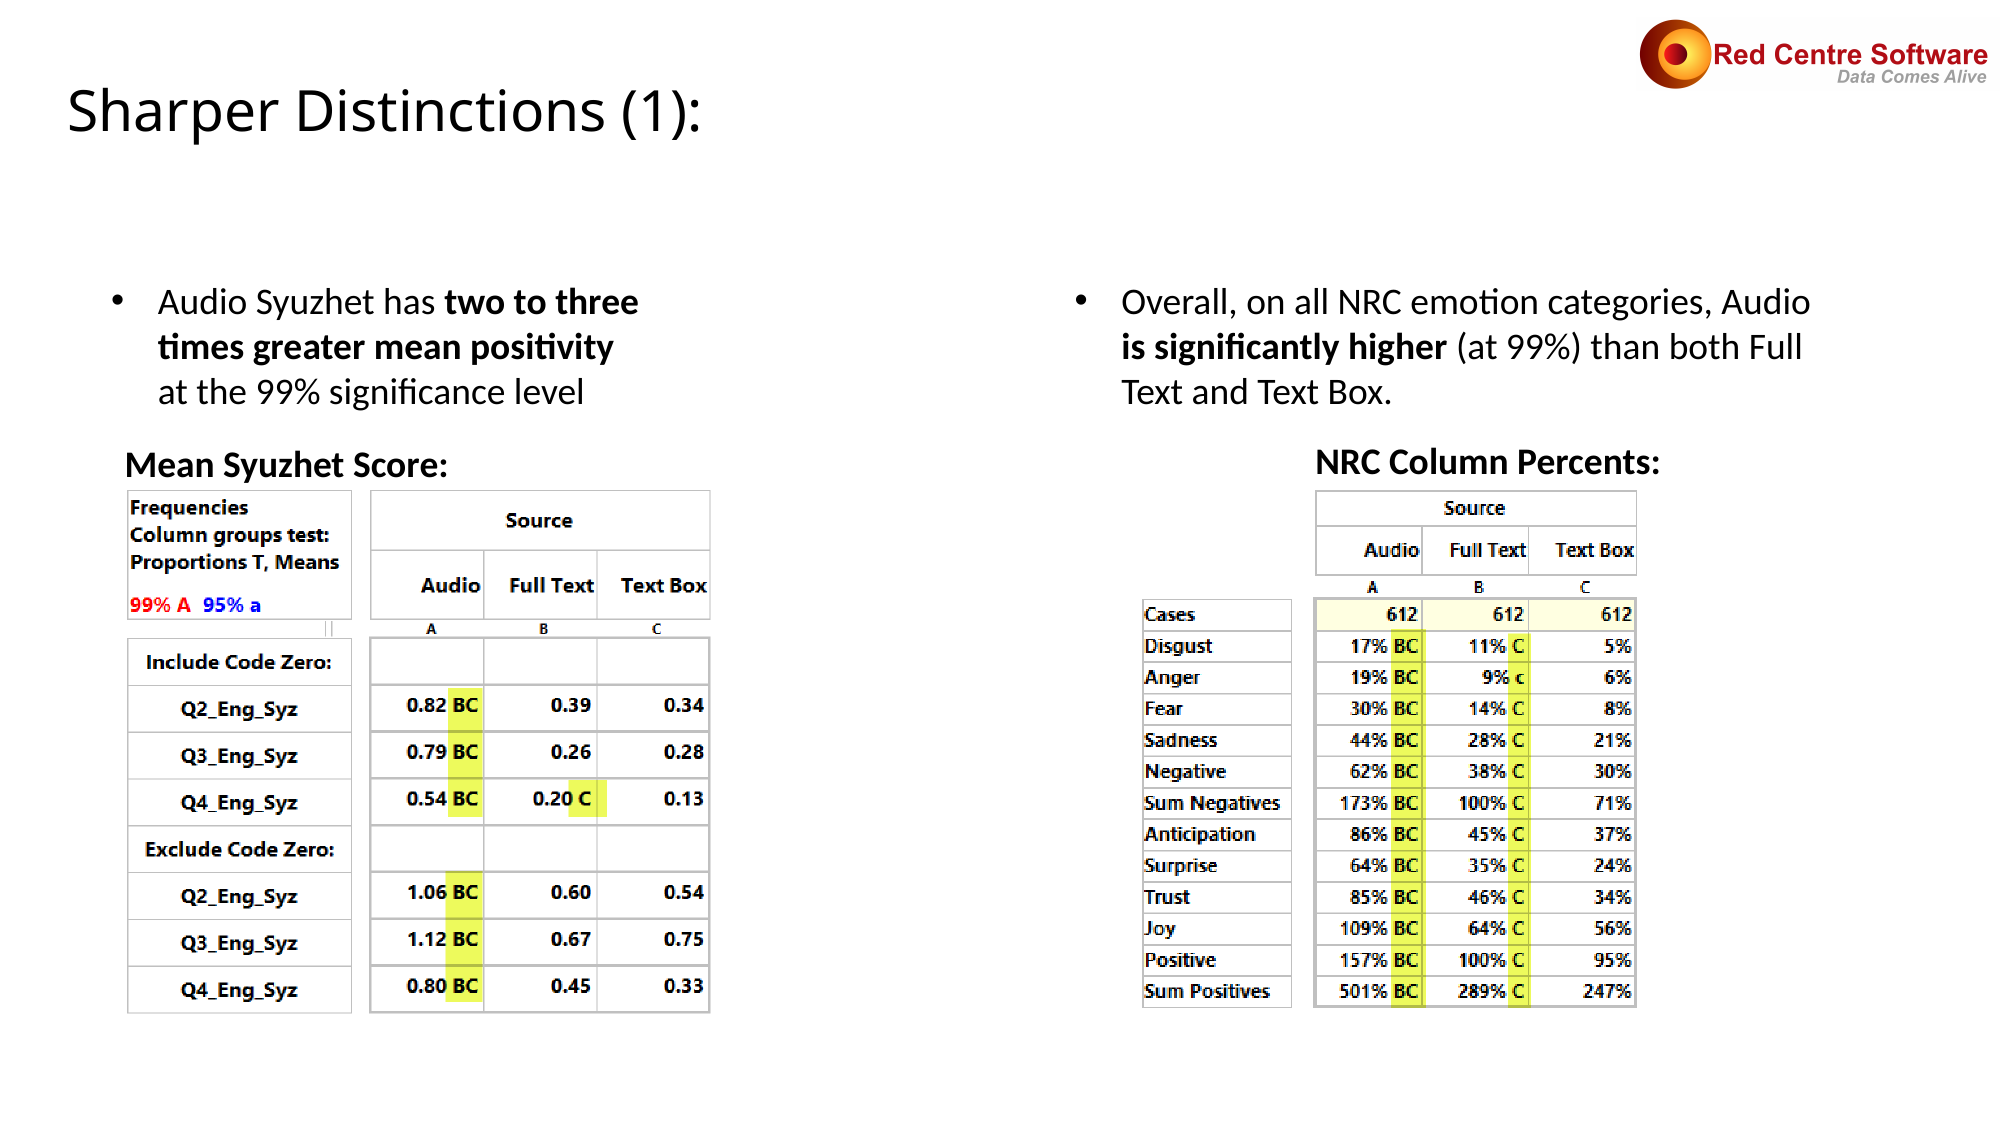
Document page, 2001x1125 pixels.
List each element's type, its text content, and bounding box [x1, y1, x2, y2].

picture [127, 490, 711, 1015]
text_box Overall, on all NRC emotion categories, Audio is significantly higher (at 99%) than both Full Text and Text Box. [1059, 269, 1833, 420]
text_box Audio Syuzhet has two to three times greater mean positivity at the 99% significance level [96, 269, 730, 420]
text_box Mean Syuzhet Score: [109, 432, 465, 493]
picture [1636, 17, 2000, 91]
picture [1142, 490, 1637, 1008]
title Sharper Distinctions (1): [52, 74, 888, 153]
text_box NRC Column Percents: [1300, 430, 1681, 490]
